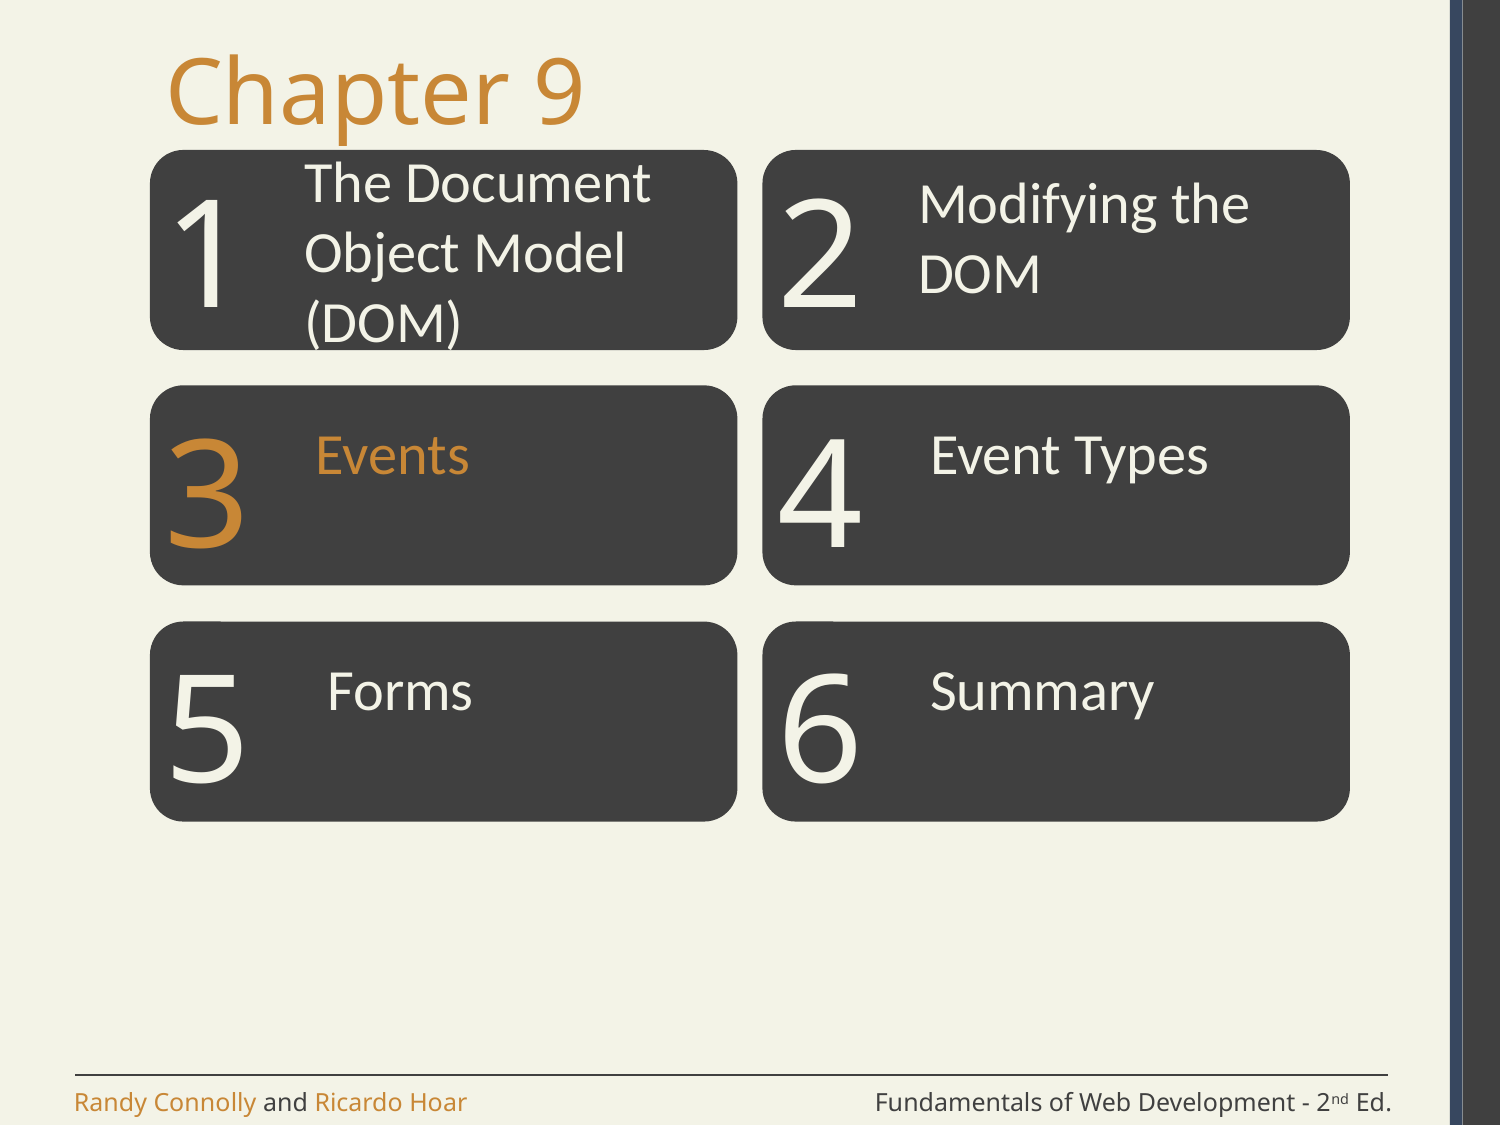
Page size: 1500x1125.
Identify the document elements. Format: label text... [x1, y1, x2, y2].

text_box Modifying the DOM [903, 157, 1317, 313]
text_box Event Types [915, 408, 1329, 494]
text_box 1 [150, 149, 263, 345]
text_box 3 [150, 390, 263, 586]
text_box 6 [762, 624, 875, 820]
text_box 5 [150, 624, 263, 820]
text_box [162, 383, 740, 588]
text_box 4 [762, 390, 875, 586]
text_box [774, 147, 1353, 353]
text_box Events [301, 408, 715, 494]
text_box Forms [312, 645, 727, 730]
text_box [778, 619, 1353, 824]
text_box [165, 619, 740, 824]
text_box [703, 147, 740, 353]
text_box [161, 147, 289, 353]
text_box 2 [762, 149, 875, 345]
text_box [775, 383, 1353, 588]
title Chapter 9 [150, 24, 1450, 200]
text_box The Document Object Model (DOM) [289, 137, 703, 422]
text_box Summary [915, 645, 1329, 730]
